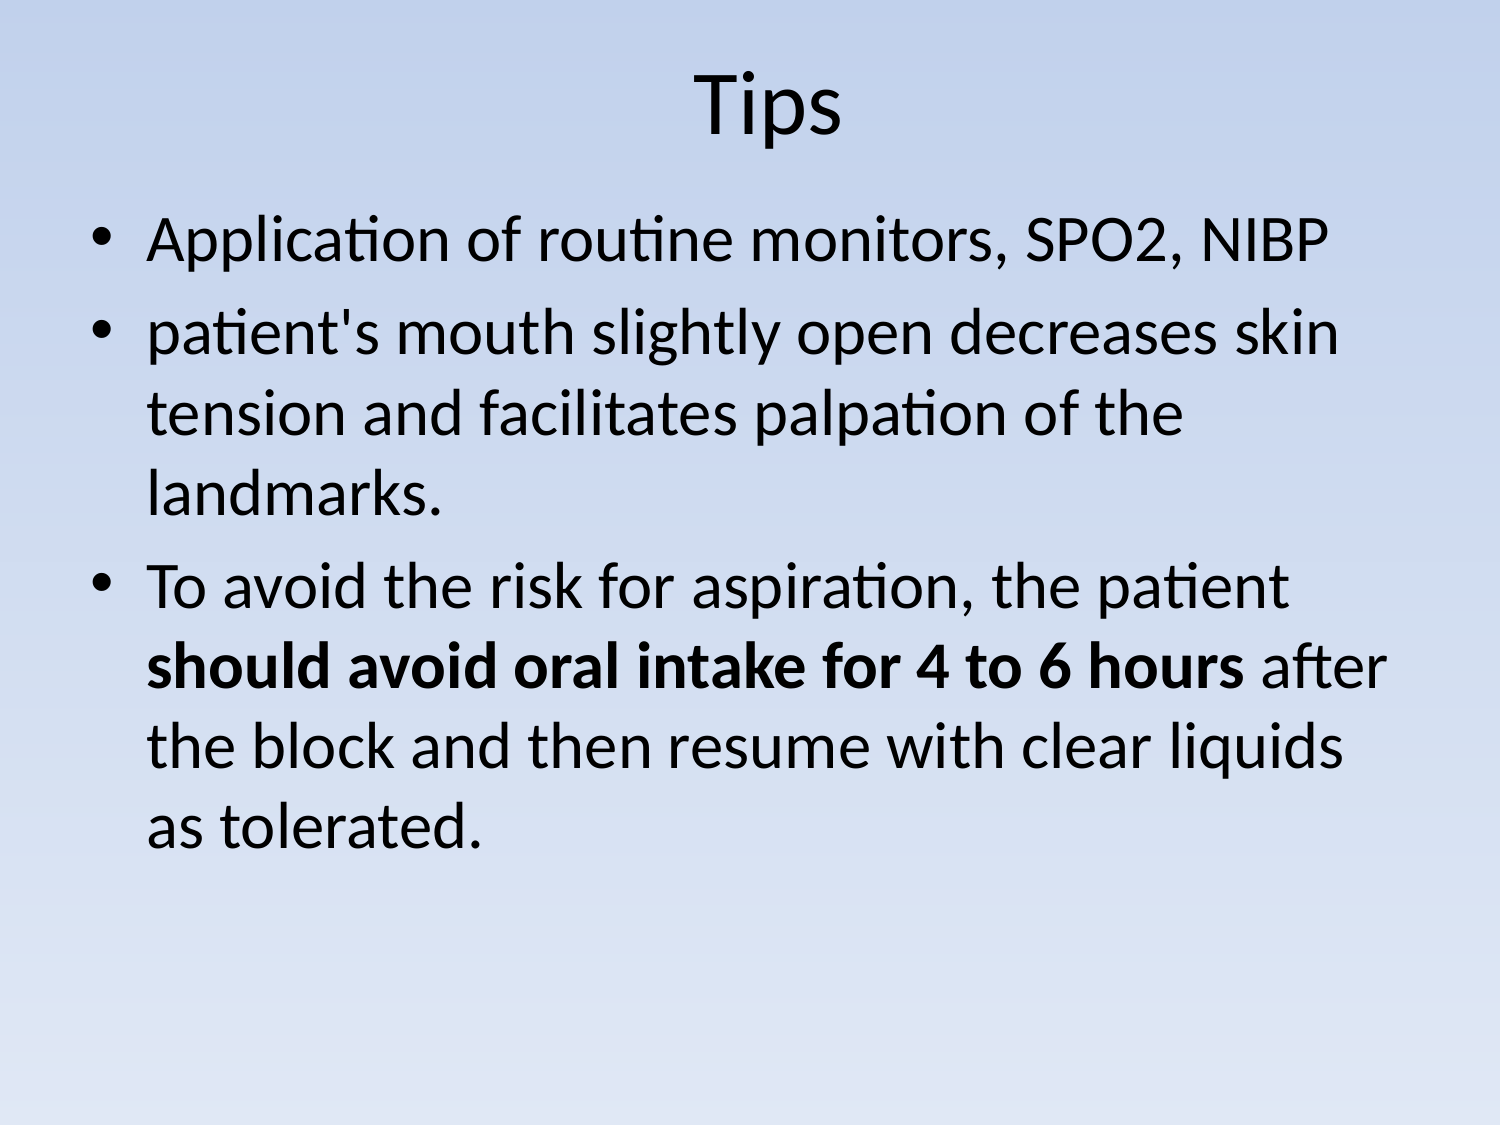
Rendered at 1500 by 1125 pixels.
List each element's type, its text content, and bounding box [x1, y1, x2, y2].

list Application of routine monitors, SPO2, NIBP patient's mouth slightly open decreases skin tension and facilitates palpation of the landmarks. To avoid the risk for aspiration, the patient should avoid oral intake for 4 to 6 hours after the block and then resume with clear liquids as tolerated. [74, 187, 1426, 1006]
title Tips [112, 44, 1426, 151]
